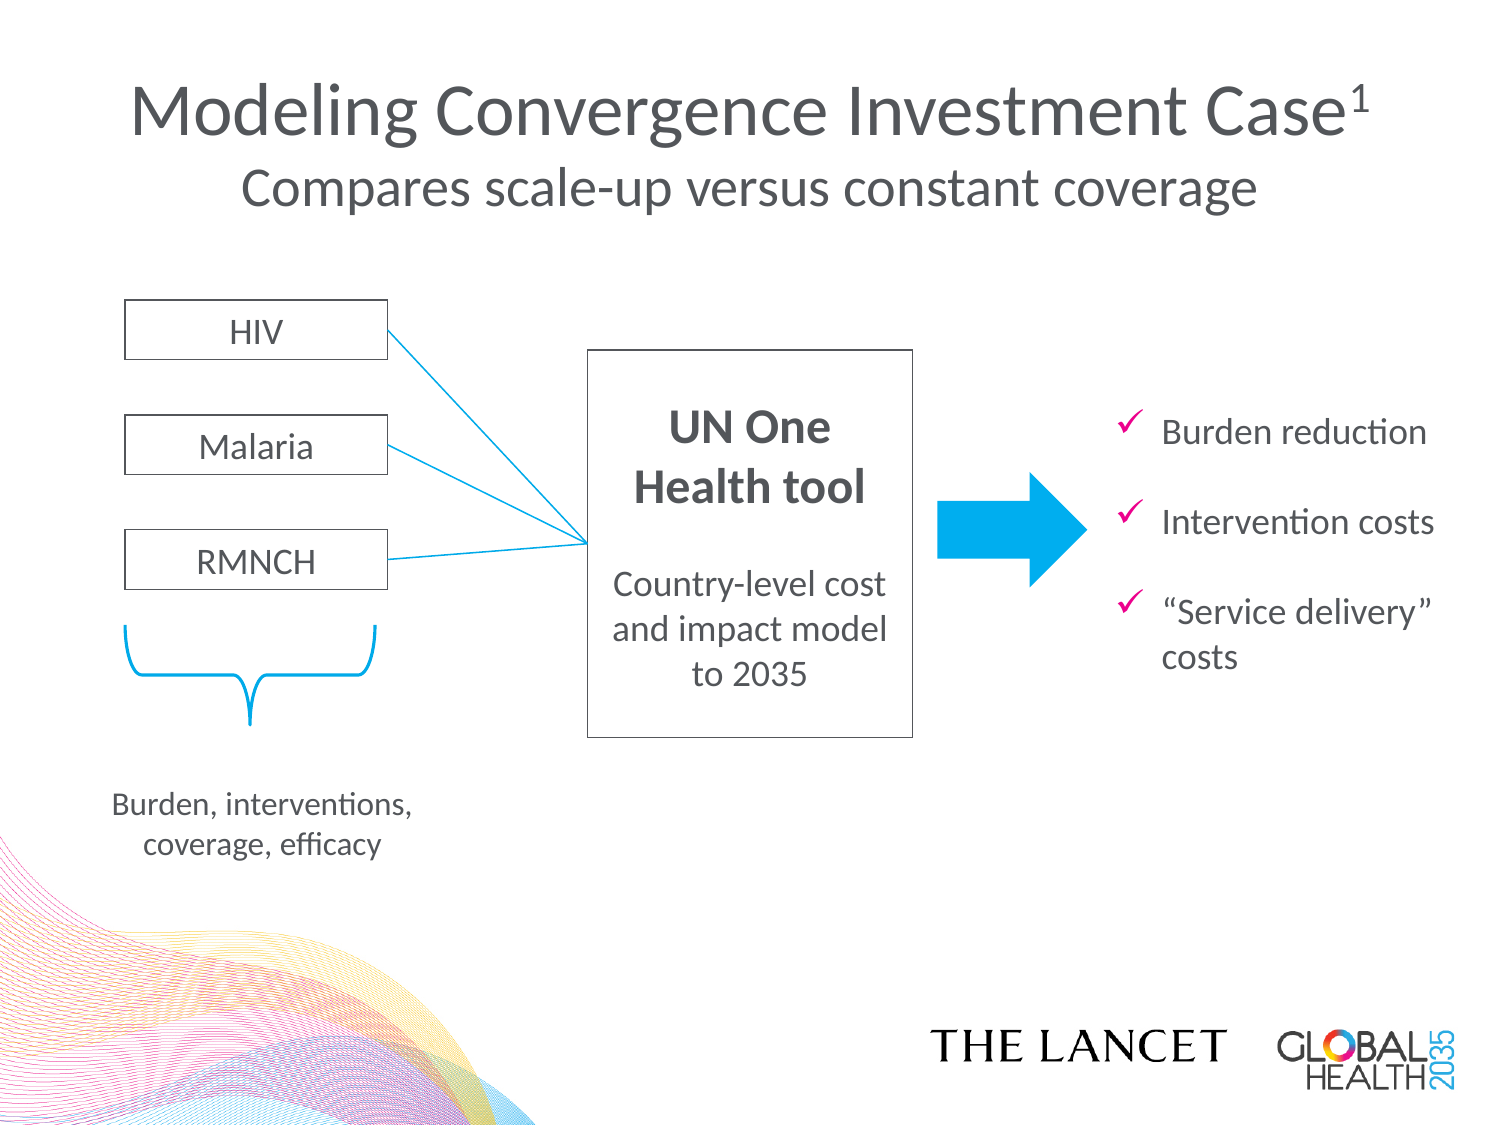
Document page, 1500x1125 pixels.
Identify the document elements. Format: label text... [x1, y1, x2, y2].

text_box Malaria [125, 414, 382, 475]
text_box [935, 470, 1090, 590]
picture [0, 0, 1500, 1125]
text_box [387, 330, 588, 445]
text_box Burden, interventions, coverage, efficacy [62, 774, 463, 870]
text_box Burden reduction Intervention costs “Service delivery” costs [1099, 399, 1475, 685]
text_box [124, 624, 376, 726]
text_box UN One Health tool Country-level cost and impact model to 2035 [587, 349, 913, 738]
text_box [387, 445, 588, 543]
text_box HIV [125, 299, 388, 360]
title Modeling Convergence Investment Case1 Compares scale-up versus constant coverage [75, 45, 1425, 233]
text_box RMNCH [125, 529, 388, 590]
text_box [387, 543, 588, 561]
